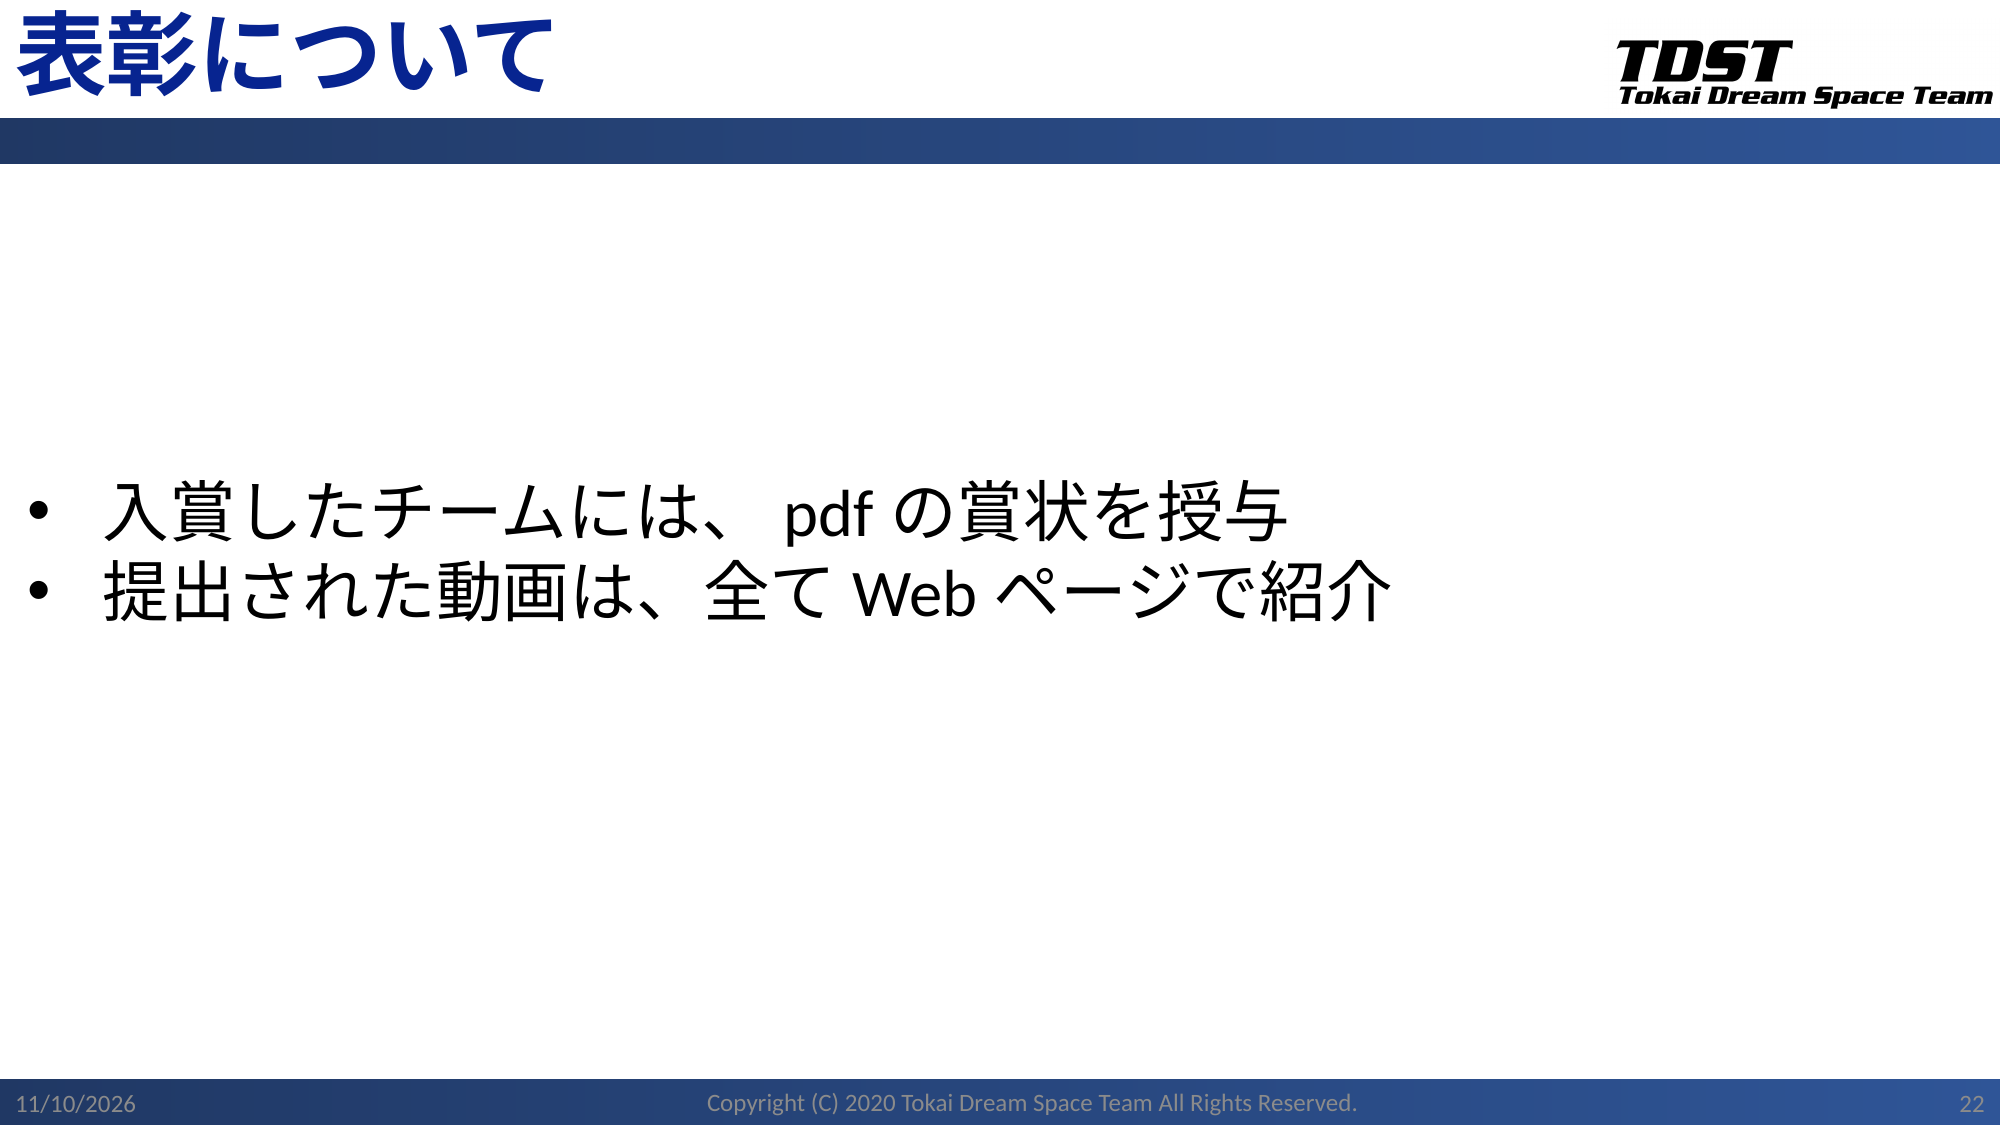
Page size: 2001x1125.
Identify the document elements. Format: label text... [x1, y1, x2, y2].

slide_number 22 [1586, 1080, 2000, 1125]
footer Copyright (C) 2020 Tokai Dream Space Team All Rights Reserved. [690, 1077, 1377, 1125]
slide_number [0, 1079, 450, 1125]
title 表彰について [0, 0, 1647, 119]
text_box 入賞したチームには、pdfの賞状を授与 提出された動画は、全てWebページで紹介 [12, 462, 2000, 637]
picture [1647, 18, 2000, 114]
